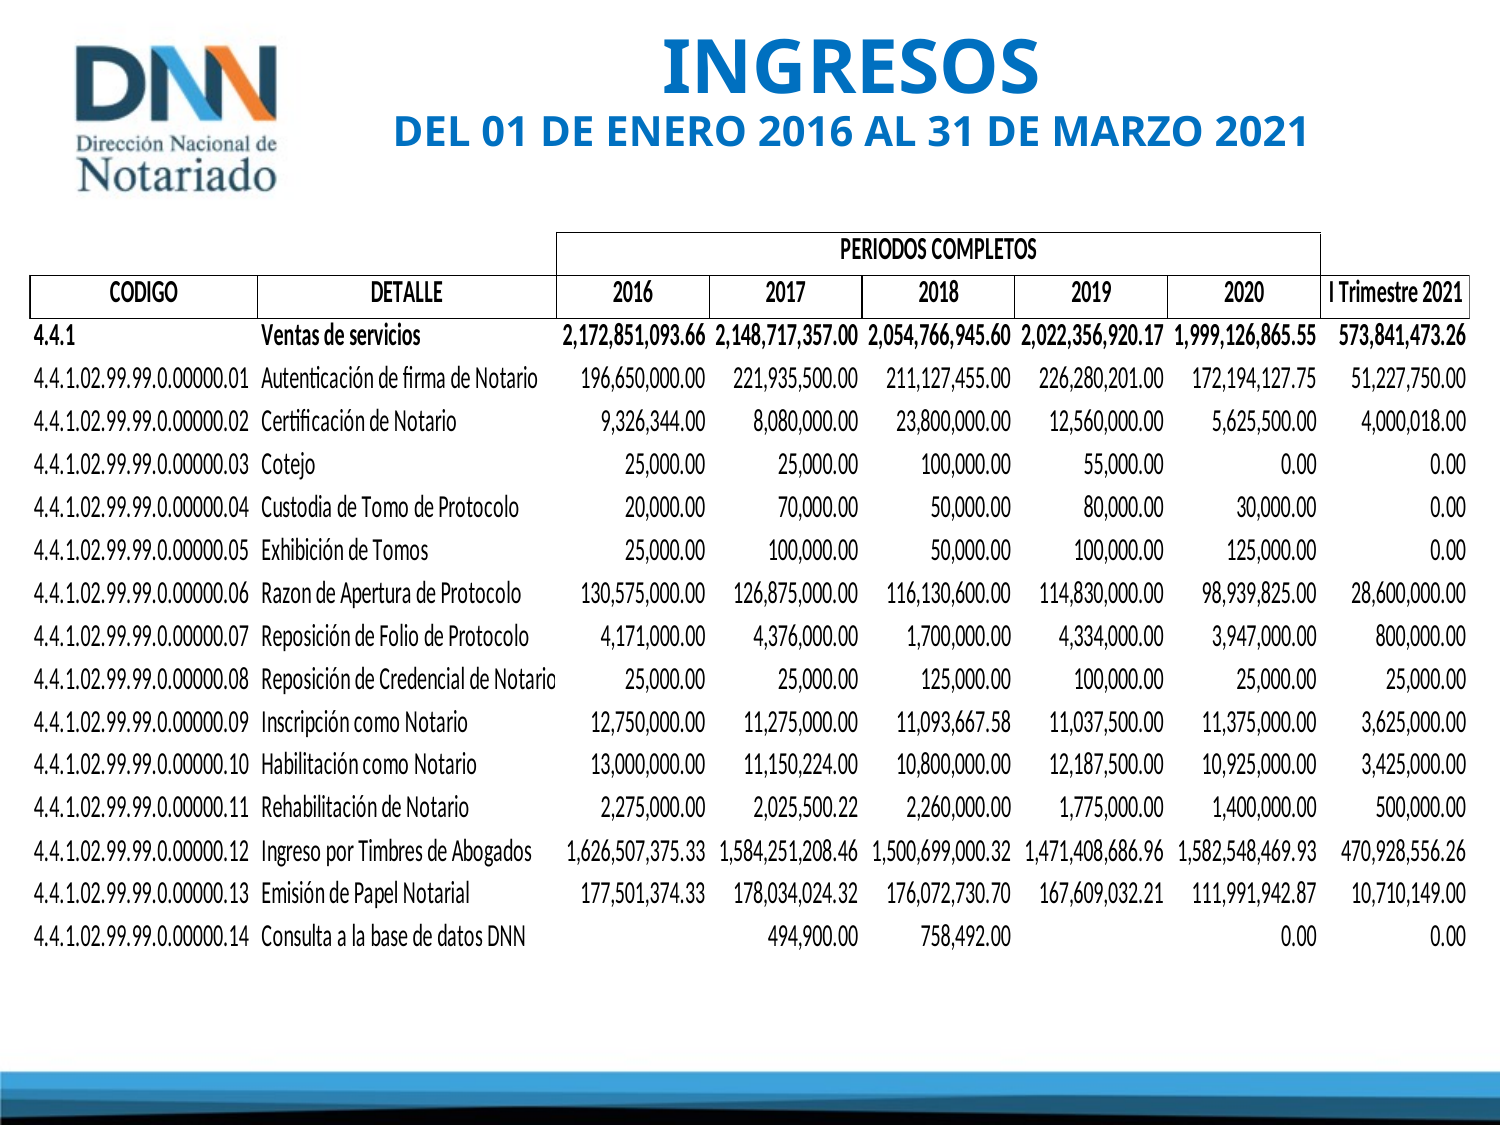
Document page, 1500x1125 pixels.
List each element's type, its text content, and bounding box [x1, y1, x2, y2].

title INGRESOS DEL 01 DE ENERO 2016 AL 31 DE MARZO 2021 [289, 19, 1415, 163]
picture [0, 0, 1500, 1125]
